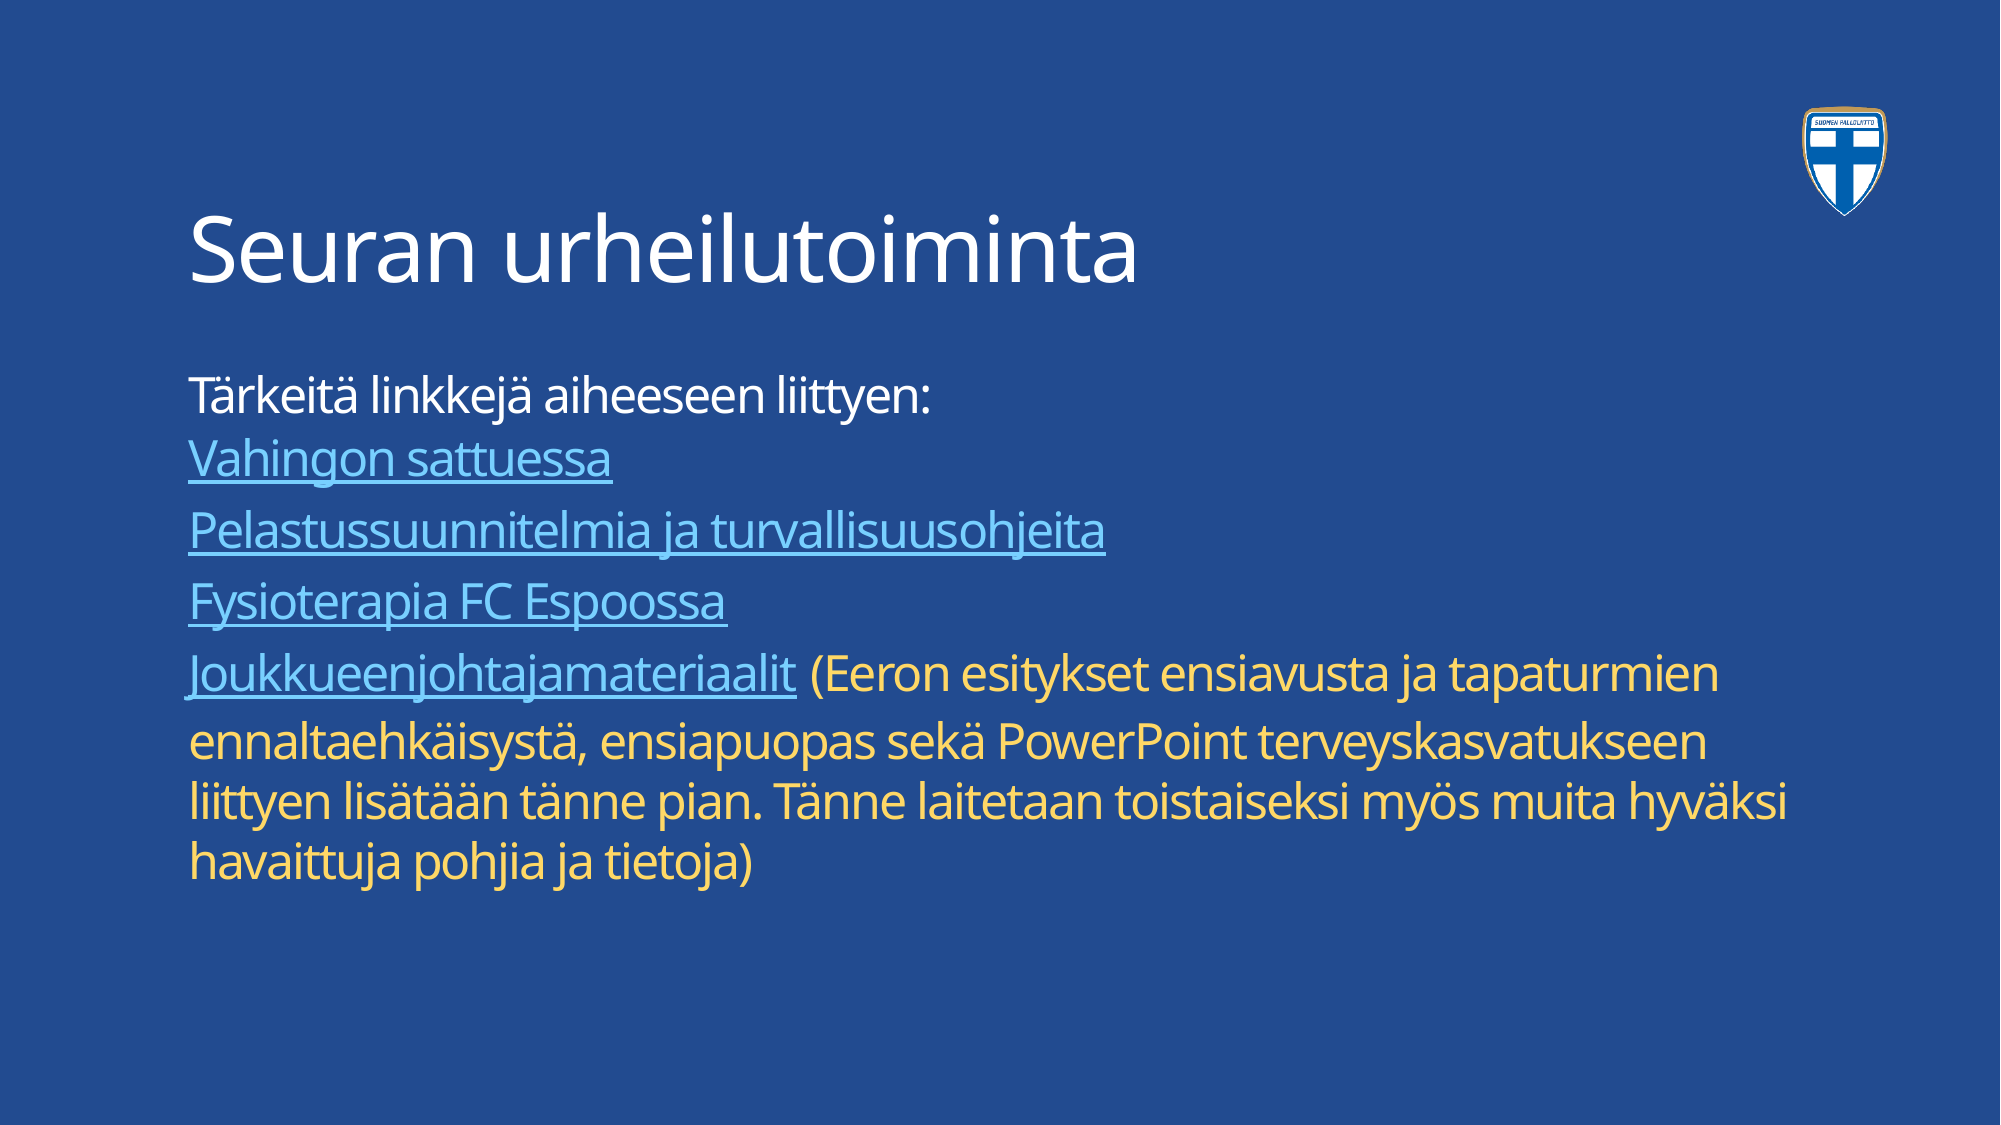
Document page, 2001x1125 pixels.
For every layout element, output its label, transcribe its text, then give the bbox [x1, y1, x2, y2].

picture [1780, 97, 1909, 225]
title Seuran urheilutoiminta [173, 178, 1827, 327]
list Tärkeitä linkkejä aiheeseen liittyen: Vahingon sattuessa Pelastussuunnitelmia ja turvallisuusohjeita Fysioterapia FC Espoossa Joukkueenjohtajamateriaalit (Eeron esitykset ensiavusta ja tapaturmien ennaltaehkäisystä, ensiapuopas sekä PowerPoint terveyskasvatukseen liittyen lisätään tänne pian. Tänne laitetaan toistaiseksi myös muita hyväksi havaittuja pohjia ja tietoja) [173, 355, 1827, 1018]
